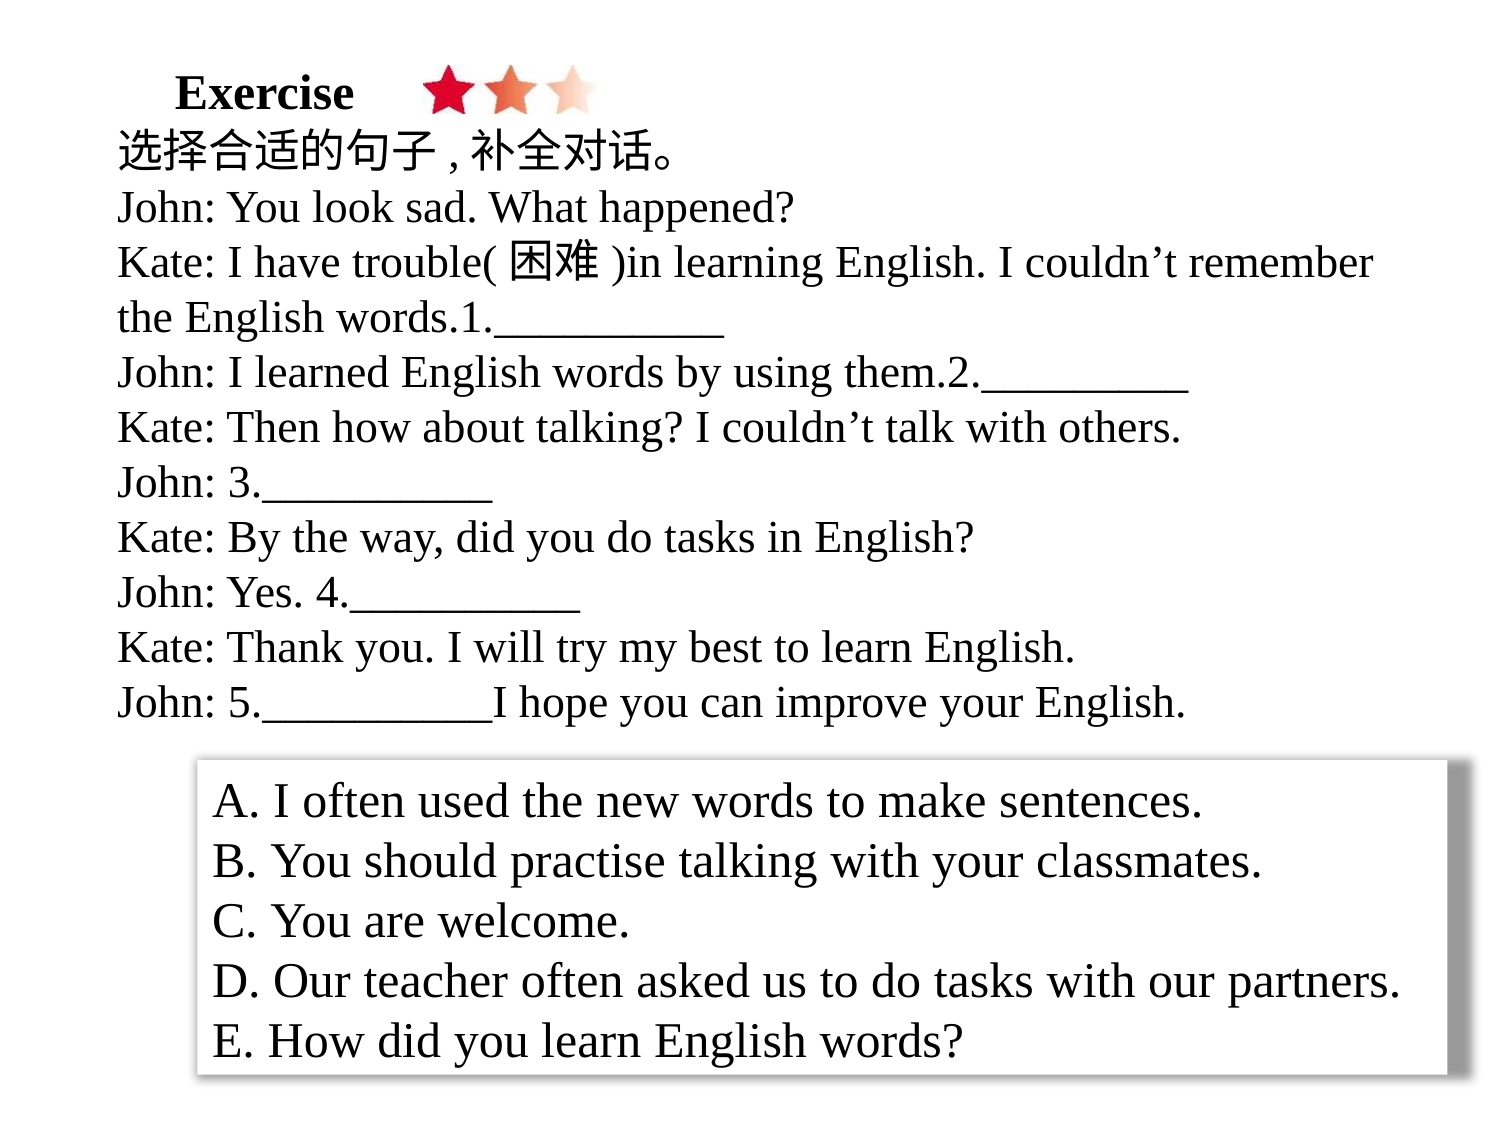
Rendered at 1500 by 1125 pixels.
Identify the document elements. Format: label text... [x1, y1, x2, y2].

text_box 选择合适的句子,补全对话。 John: You look sad. What happened? Kate: I have trouble(困难)in learning English. I couldn’t remember the English words.1.__________ John: I learned English words by using them.2._________ Kate: Then how about talking? I couldn’t talk with others. John: 3.__________ Kate: By the way, did you do tasks in English? John: Yes. 4.__________ Kate: Thank you. I will try my best to learn English. John: 5.__________I hope you can improve your English. [102, 113, 1448, 734]
picture [423, 65, 599, 114]
text_box Exercise [160, 51, 424, 113]
text_box A. I often used the new words to make sentences. B. You should practise talking with your classmates. C. You are welcome. D. Our teacher often asked us to do tasks with our partners. E. How did you learn English words? [197, 760, 1448, 1075]
